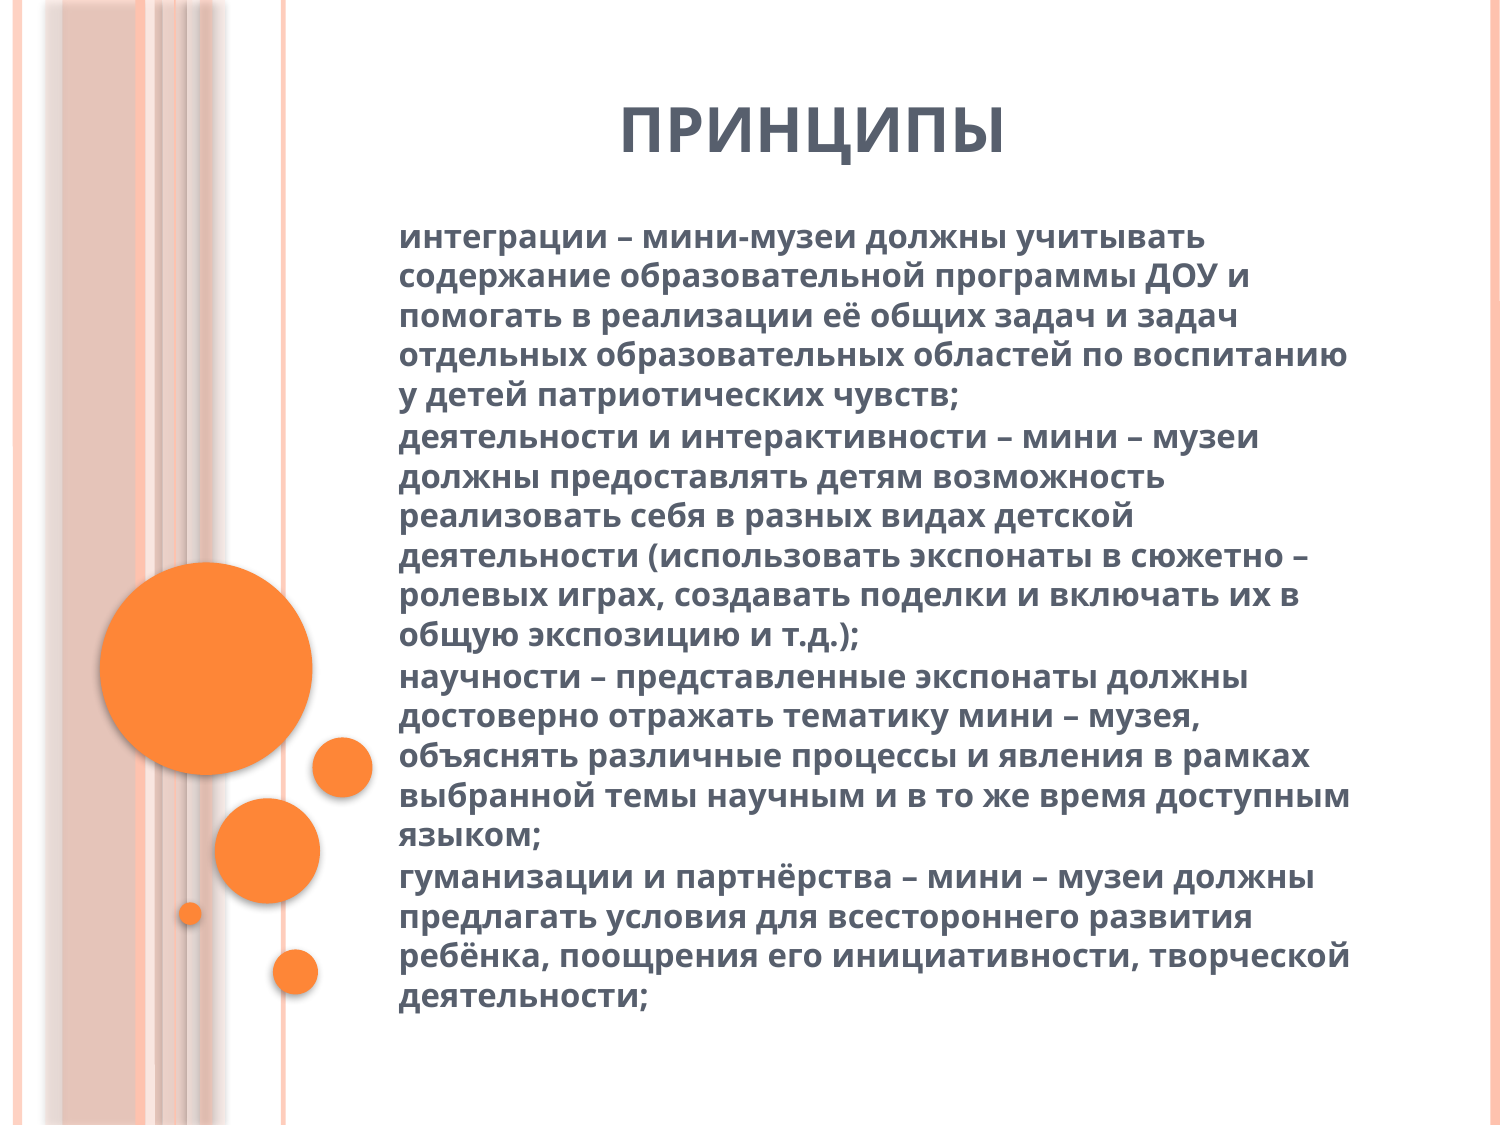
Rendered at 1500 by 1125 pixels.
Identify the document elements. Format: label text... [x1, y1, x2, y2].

subtitle интеграции – мини-музеи должны учитывать содержание образовательной программы ДОУ и помогать в реализации её общих задач и задач отдельных образовательных областей по воспитанию у детей патриотических чувств; деятельности и интерактивности – мини – музеи должны предоставлять детям возможность реализовать себя в разных видах детской деятельности (использовать экспонаты в сюжетно – ролевых играх, создавать поделки и включать их в общую экспозицию и т.д.); научности – представленные экспонаты должны достоверно отражать тематику мини – музея, объяснять различные процессы и явления в рамках выбранной темы научным и в то же время доступным языком; гуманизации и партнёрства – мини – музеи должны предлагать условия для всестороннего развития ребёнка, поощрения его инициативности, творческой деятельности; [383, 208, 1388, 1046]
title Принципы [360, 78, 1388, 173]
